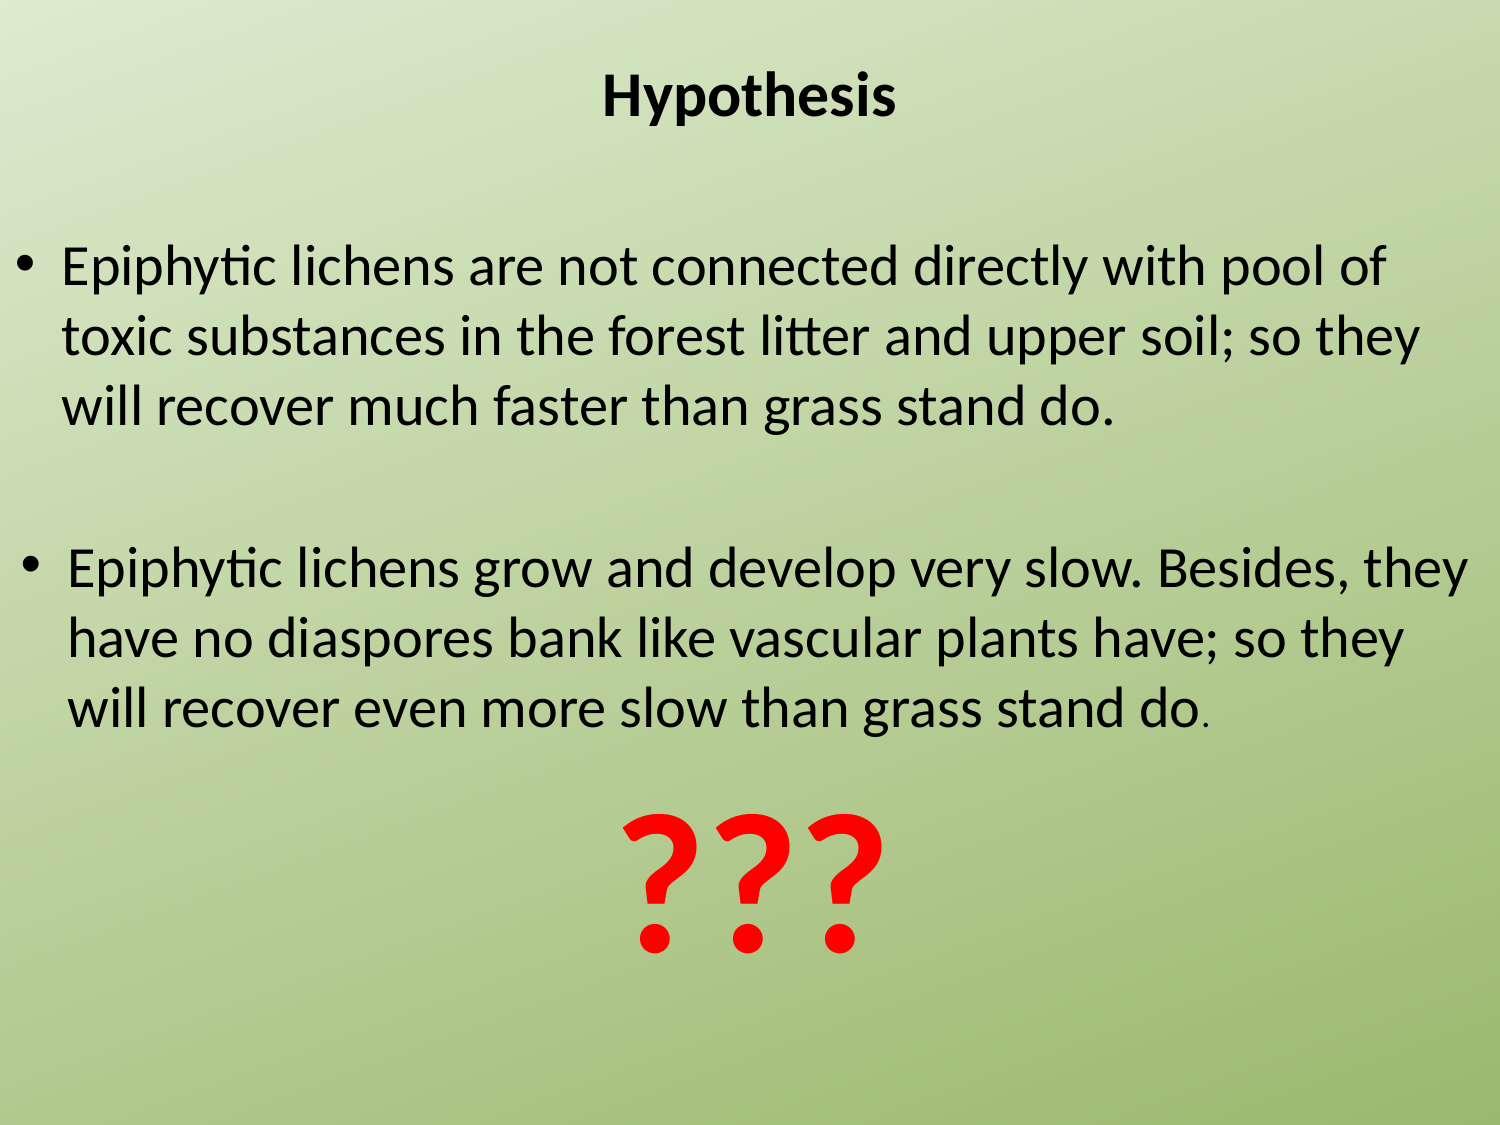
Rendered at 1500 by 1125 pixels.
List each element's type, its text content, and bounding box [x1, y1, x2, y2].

text_box Epiphytic lichens grow and develop very slow. Besides, they have no diaspores bank like vascular plants have; so they will recover even more slow than grass stand do. [5, 521, 1500, 746]
text_box Epiphytic lichens are not connected directly with pool of toxic substances in the forest litter and upper soil; so they will recover much faster than grass stand do. [0, 219, 1500, 445]
text_box ??? [598, 745, 907, 1000]
title Hypothesis [75, 45, 1425, 138]
